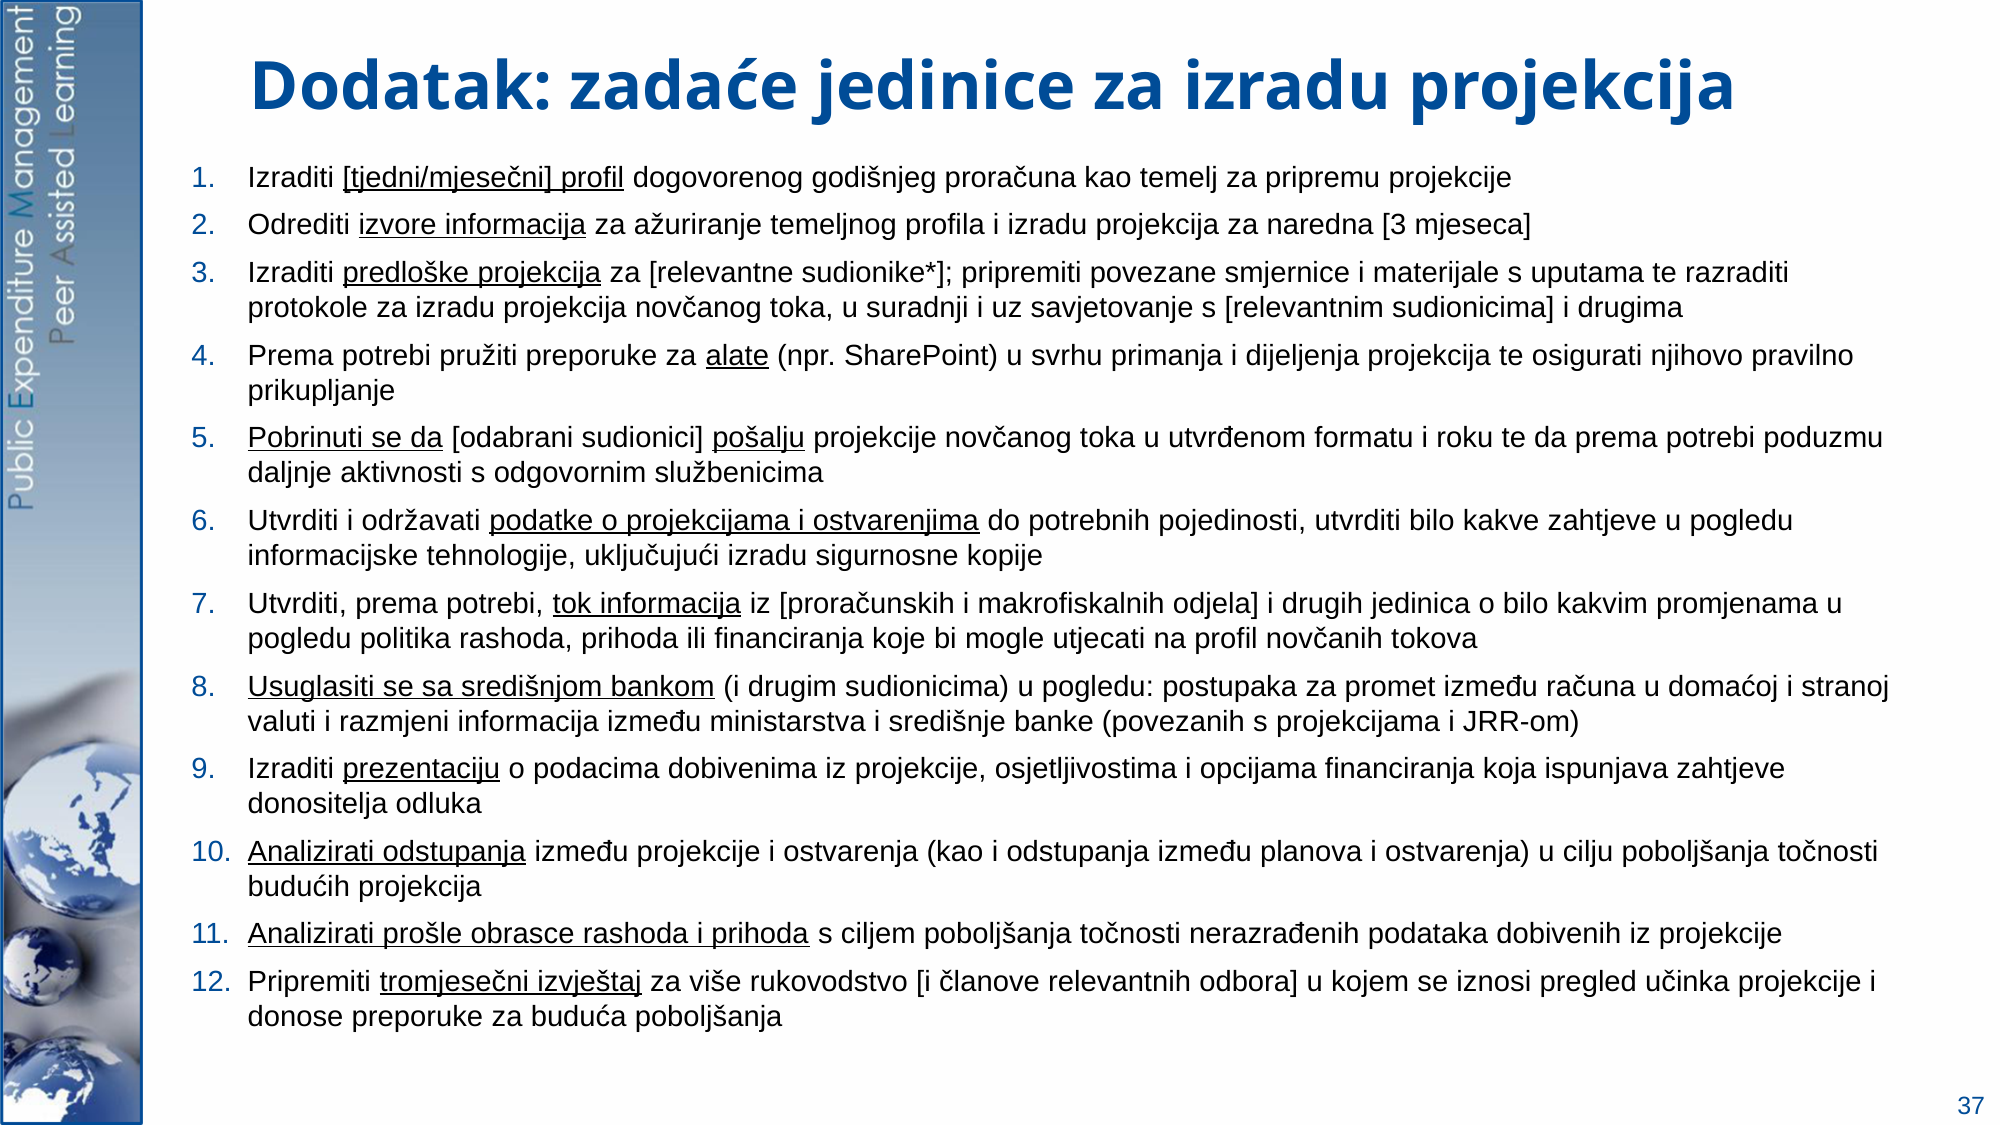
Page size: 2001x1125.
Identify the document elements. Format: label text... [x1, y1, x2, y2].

picture [0, 0, 143, 1125]
title Dodatak: zadaće jedinice za izradu projekcija [249, 0, 1907, 135]
list Izraditi [tjedni/mjesečni] profil dogovorenog godišnjeg proračuna kao temelj za pripremu projekcije Odrediti izvore informacija za ažuriranje temeljnog profila i izradu projekcija za naredna [3 mjeseca] Izraditi predloške projekcija za [relevantne sudionike*]; pripremiti povezane smjernice i materijale s uputama te razraditi protokole za izradu projekcija novčanog toka, u suradnji i uz savjetovanje s [relevantnim sudionicima] i drugima Prema potrebi pružiti preporuke za alate (npr. SharePoint) u svrhu primanja i dijeljenja projekcija te osigurati njihovo pravilno prikupljanje Pobrinuti se da [odabrani sudionici] pošalju projekcije novčanog toka u utvrđenom formatu i roku te da prema potrebi poduzmu daljnje aktivnosti s odgovornim službenicima Utvrditi i održavati podatke o projekcijama i ostvarenjima do potrebnih pojedinosti, utvrditi bilo kakve zahtjeve u pogledu informacijske tehnologije, uključujući izradu sigurnosne kopije Utvrditi, prema potrebi, tok informacija iz [proračunskih i makrofiskalnih odjela] i drugih jedinica o bilo kakvim promjenama u pogledu politika rashoda, prihoda ili financiranja koje bi mogle utjecati na profil novčanih tokova Usuglasiti se sa središnjom bankom (i drugim sudionicima) u pogledu: postupaka za promet između računa u domaćoj i stranoj valuti i razmjeni informacija između ministarstva i središnje banke (povezanih s projekcijama i JRR-om) Izraditi prezentaciju o podacima dobivenima iz projekcije, osjetljivostima i opcijama financiranja koja ispunjava zahtjeve donositelja odluka Analizirati odstupanja između projekcije i ostvarenja (kao i odstupanja između planova i ostvarenja) u cilju poboljšanja točnosti budućih projekcija Analizirati prošle obrasce rashoda i prihoda s ciljem poboljšanja točnosti nerazrađenih podataka dobivenih iz projekcije Pripremiti tromjesečni izvještaj za više rukovodstvo [i članove relevantnih odbora] u kojem se iznosi pregled učinka projekcije i donose preporuke za buduća poboljšanja [191, 135, 1907, 1109]
